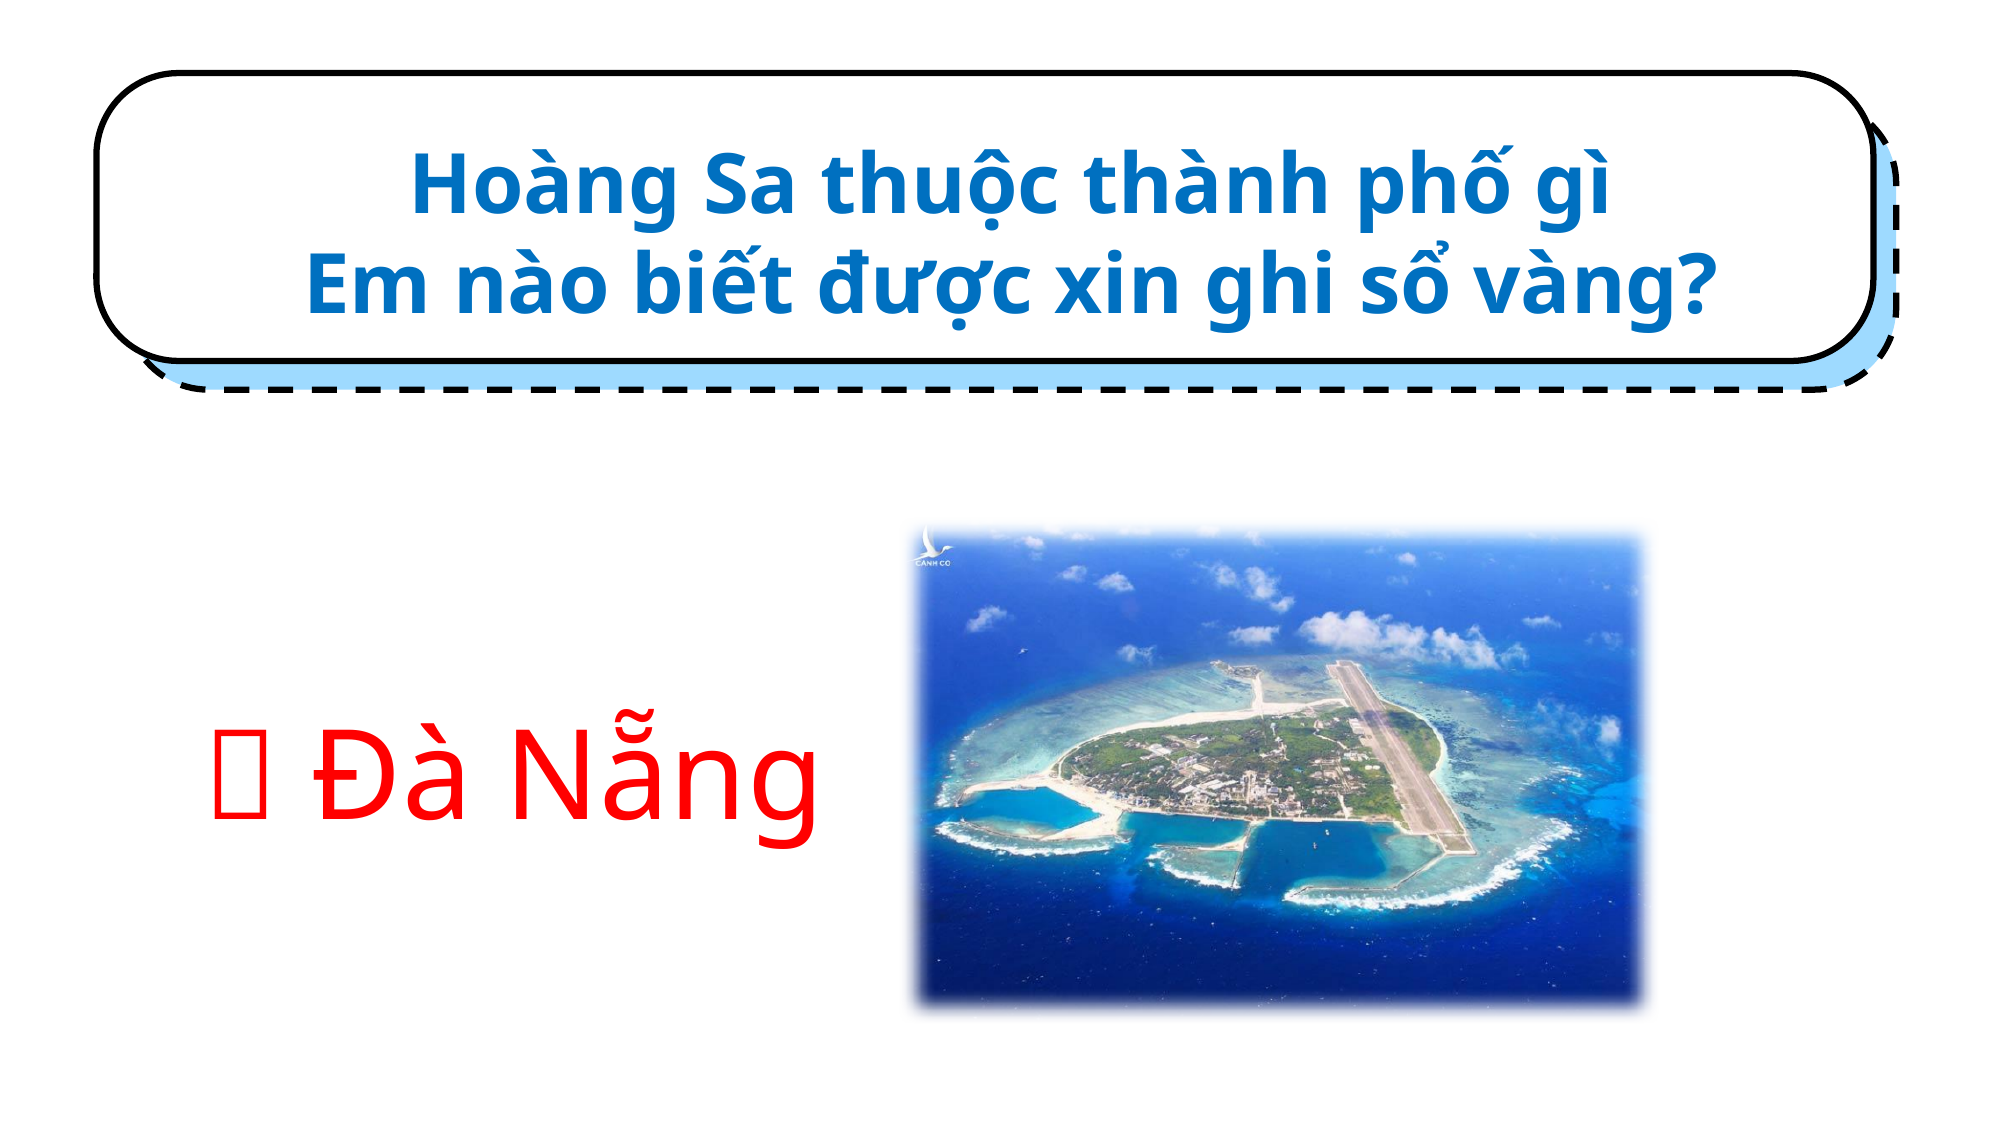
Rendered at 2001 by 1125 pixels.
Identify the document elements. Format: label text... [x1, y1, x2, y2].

text_box  Đà Nẵng [188, 686, 899, 852]
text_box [96, 73, 1897, 390]
picture [899, 517, 1659, 1024]
